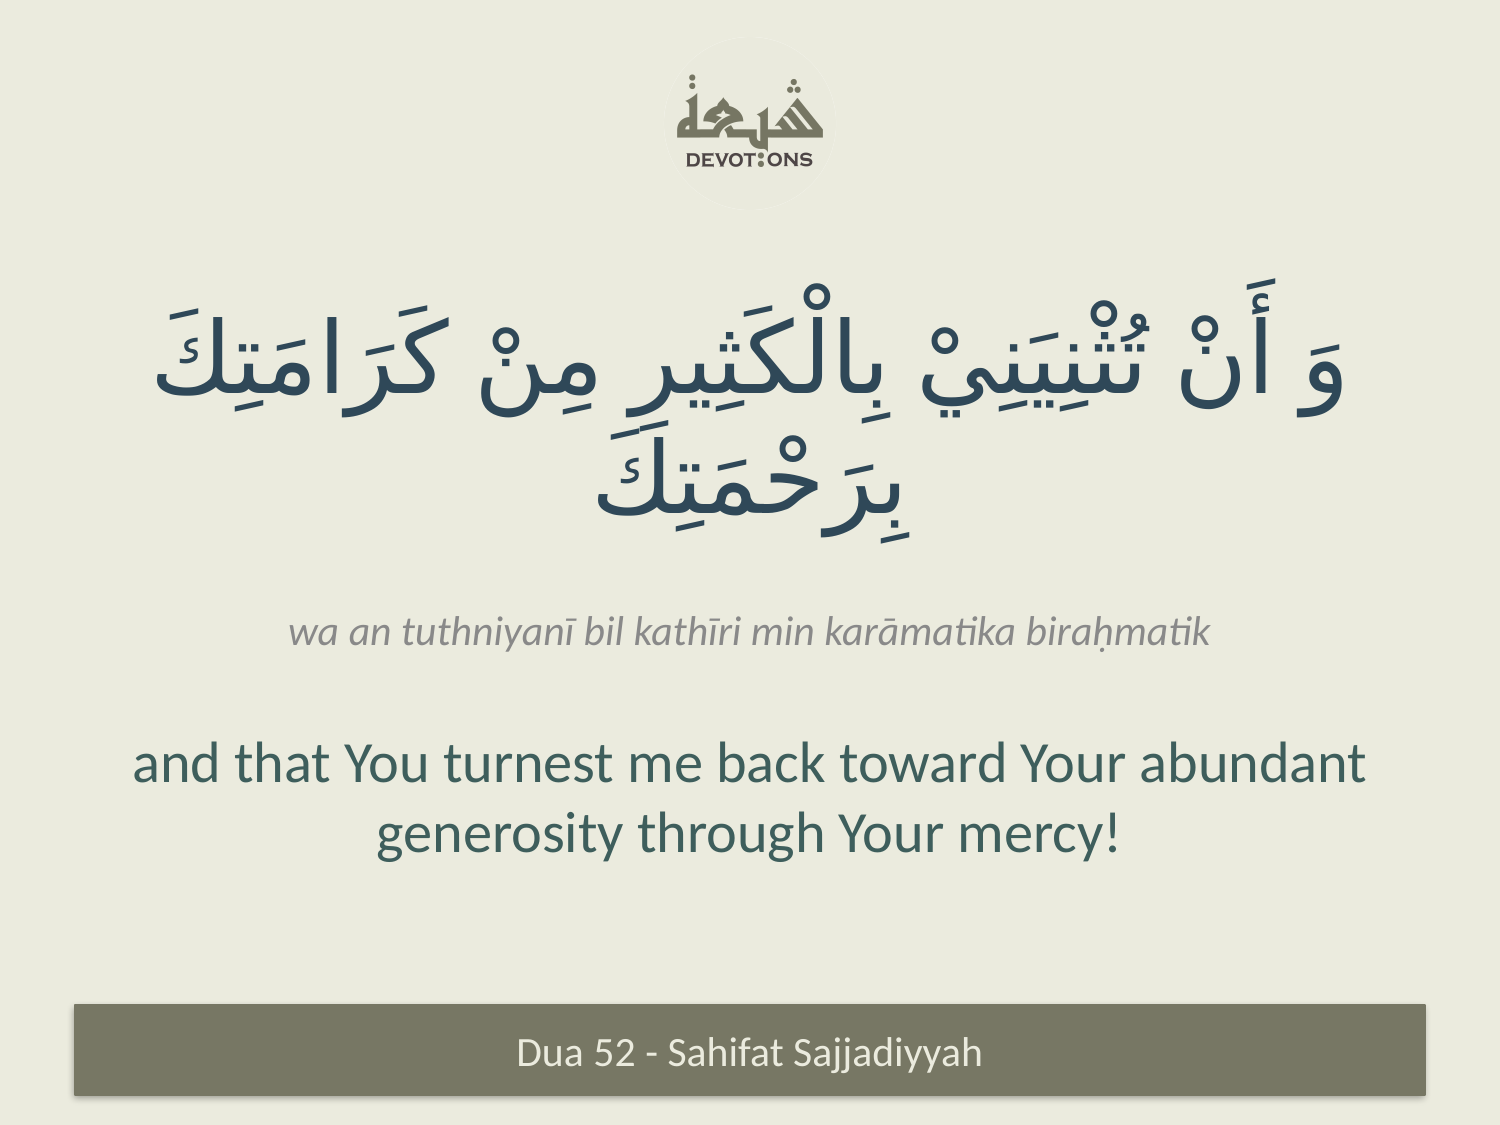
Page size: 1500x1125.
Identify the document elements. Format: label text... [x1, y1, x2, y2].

picture [656, 29, 844, 218]
text_box وَ أَنْ تُثْنِيَنِيْ بِالْكَثِيرِ مِنْ كَرَامَتِكَ بِرَحْمَتِكَ wa an tuthniyanī bil kathīri min karāmatika biraḥmatik and that You turnest me back toward Your abundant generosity through Your mercy! [74, 286, 1425, 871]
text_box Dua 52 - Sahifat Sajjadiyyah [501, 1017, 999, 1083]
text_box [74, 1004, 1426, 1096]
